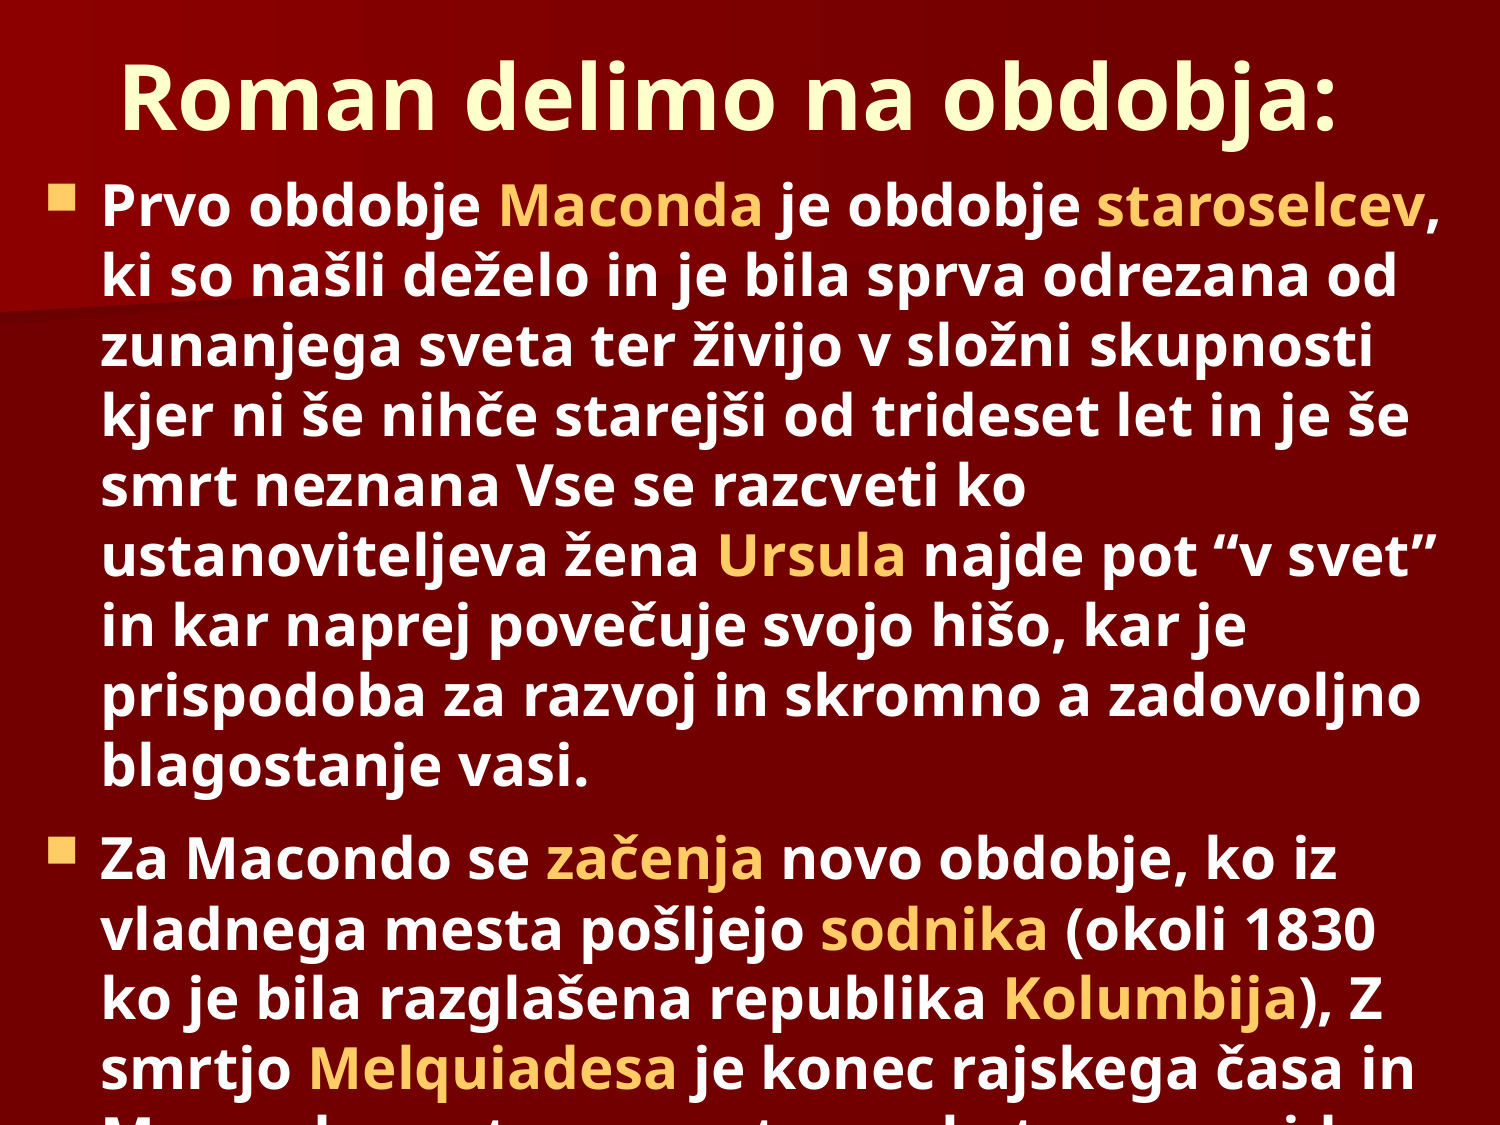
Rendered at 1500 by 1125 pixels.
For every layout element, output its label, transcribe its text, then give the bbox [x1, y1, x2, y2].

list Prvo obdobje Maconda je obdobje staroselcev, ki so našli deželo in je bila sprva odrezana od zunanjega sveta ter živijo v složni skupnosti kjer ni še nihče starejši od trideset let in je še smrt neznana Vse se razcveti ko ustanoviteljeva žena Ursula najde pot “v svet” in kar naprej povečuje svojo hišo, kar je prispodoba za razvoj in skromno a zadovoljno blagostanje vasi. Za Macondo se začenja novo obdobje, ko iz vladnega mesta pošljejo sodnika (okoli 1830 ko je bila razglašena republika Kolumbija), Z smrtjo Melquiadesa je konec rajskega časa in Macondo postane mestece v katerega pride uprava, cerkev in vojska. [29, 160, 1471, 1071]
title Roman delimo na obdobja: [53, 0, 1404, 160]
